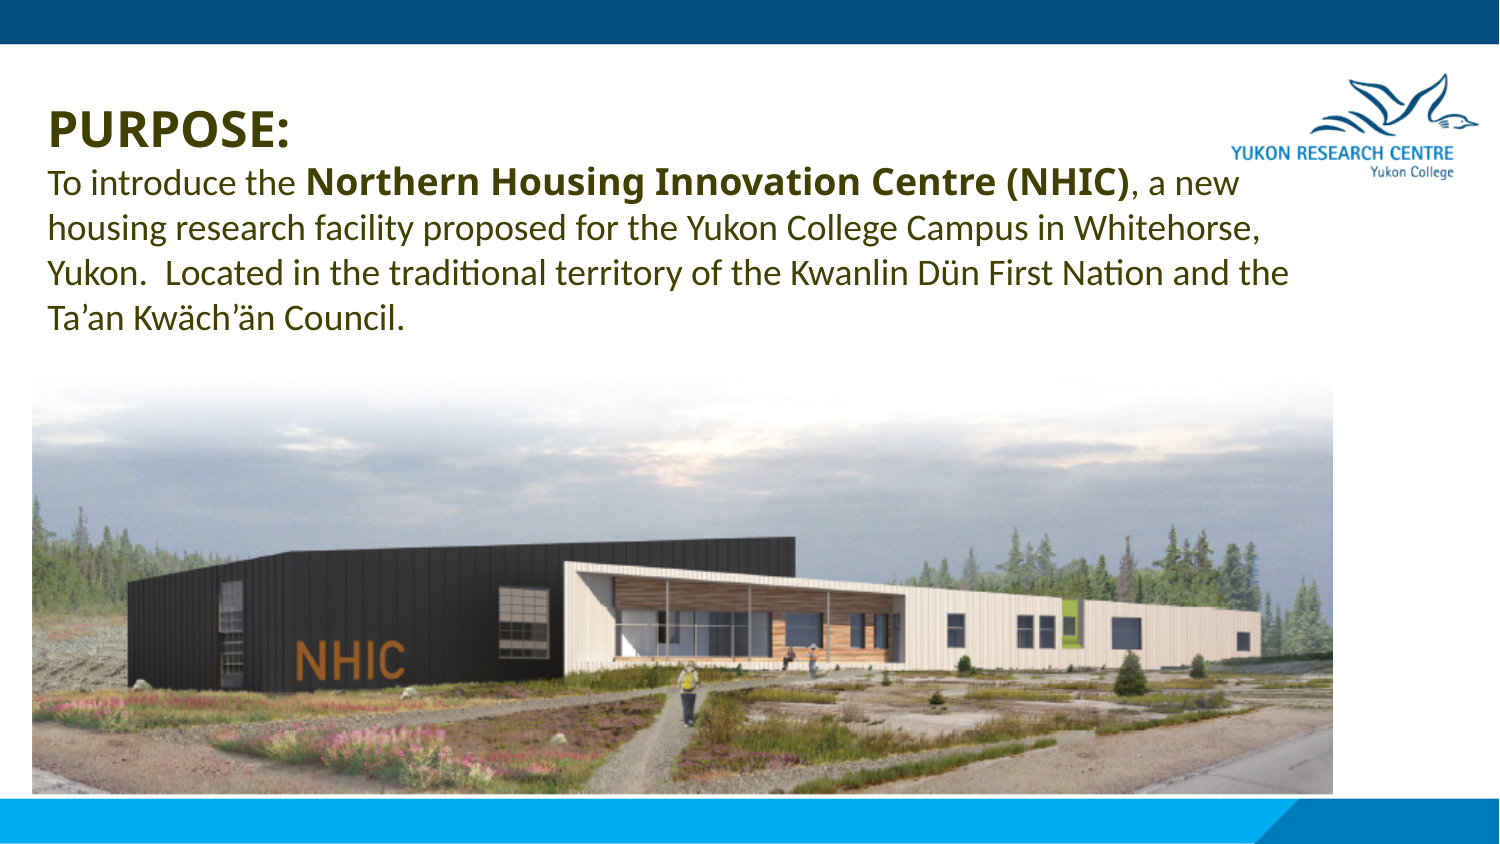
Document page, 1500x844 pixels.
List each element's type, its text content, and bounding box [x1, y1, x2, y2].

text_box PURPOSE: To introduce the Northern Housing Innovation Centre (NHIC), a new housing research facility proposed for the Yukon College Campus in Whitehorse, Yukon. Located in the traditional territory of the Kwanlin Dün First Nation and the Ta’an Kwäch’än Council. [32, 90, 1333, 346]
picture [0, 0, 1499, 799]
